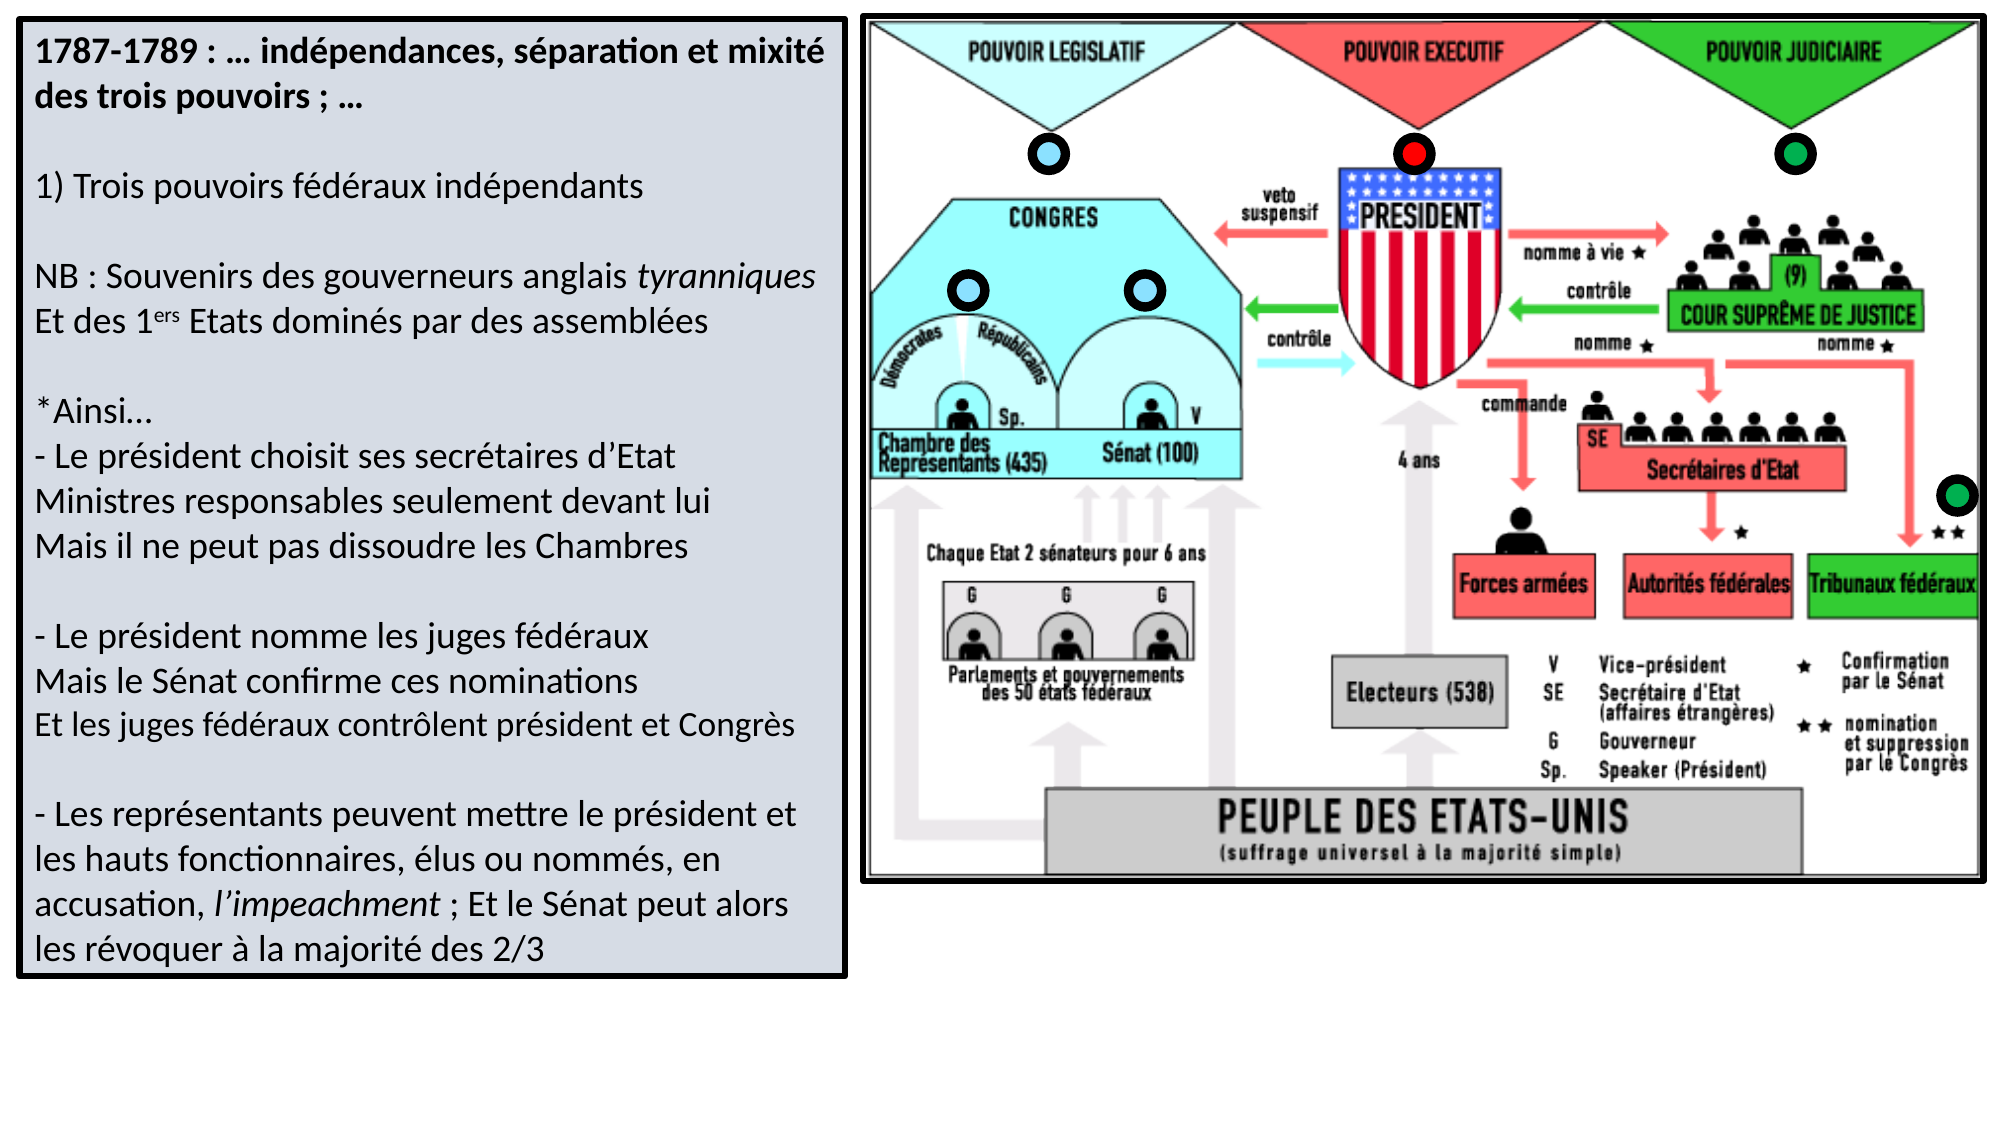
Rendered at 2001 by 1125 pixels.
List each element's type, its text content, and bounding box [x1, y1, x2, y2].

picture [866, 19, 1981, 878]
text_box 1787-1789 : … indépendances, séparation et mixité des trois pouvoirs ; … 1) Trois pouvoirs fédéraux indépendants NB : Souvenirs des gouverneurs anglais tyranniques Et des 1ers Etats dominés par des assemblées *Ainsi… - Le président choisit ses secrétaires d’Etat Ministres responsables seulement devant lui Mais il ne peut pas dissoudre les Chambres - Le président nomme les juges fédéraux Mais le Sénat confirme ces nominations Et les juges fédéraux contrôlent président et Congrès - Les représentants peuvent mettre le président et les hauts fonctionnaires, élus ou nommés, en accusation, l’impeachment ; Et le Sénat peut alors les révoquer à la majorité des 2/3 [19, 19, 845, 977]
